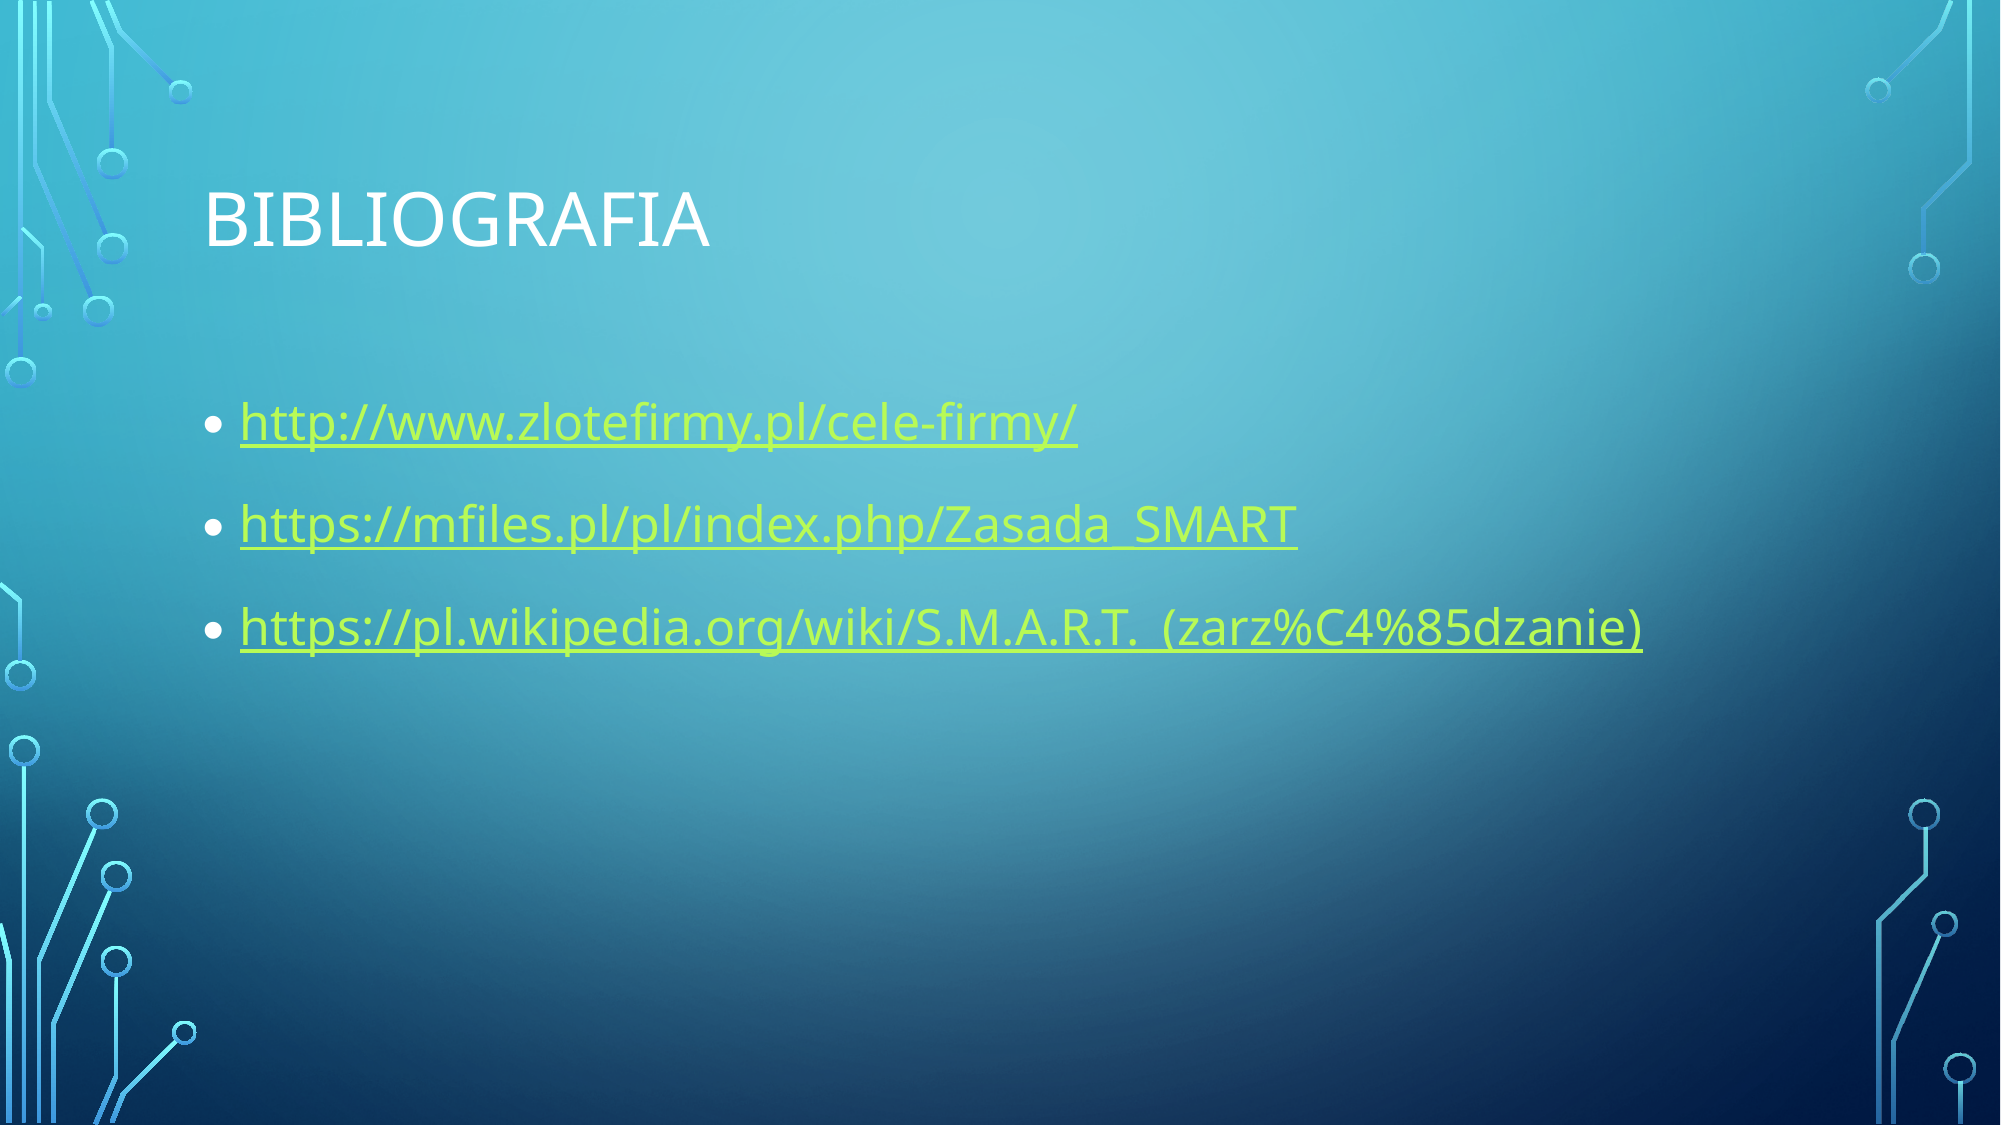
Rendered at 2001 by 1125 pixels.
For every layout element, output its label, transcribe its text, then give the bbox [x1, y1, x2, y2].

title bibliografia [187, 101, 1813, 344]
list http://www.zlotefirmy.pl/cele-firmy/ https://mfiles.pl/pl/index.php/Zasada_SMART https://pl.wikipedia.org/wiki/S.M.A.R.T._(zarz%C4%85dzanie) [187, 369, 1813, 950]
